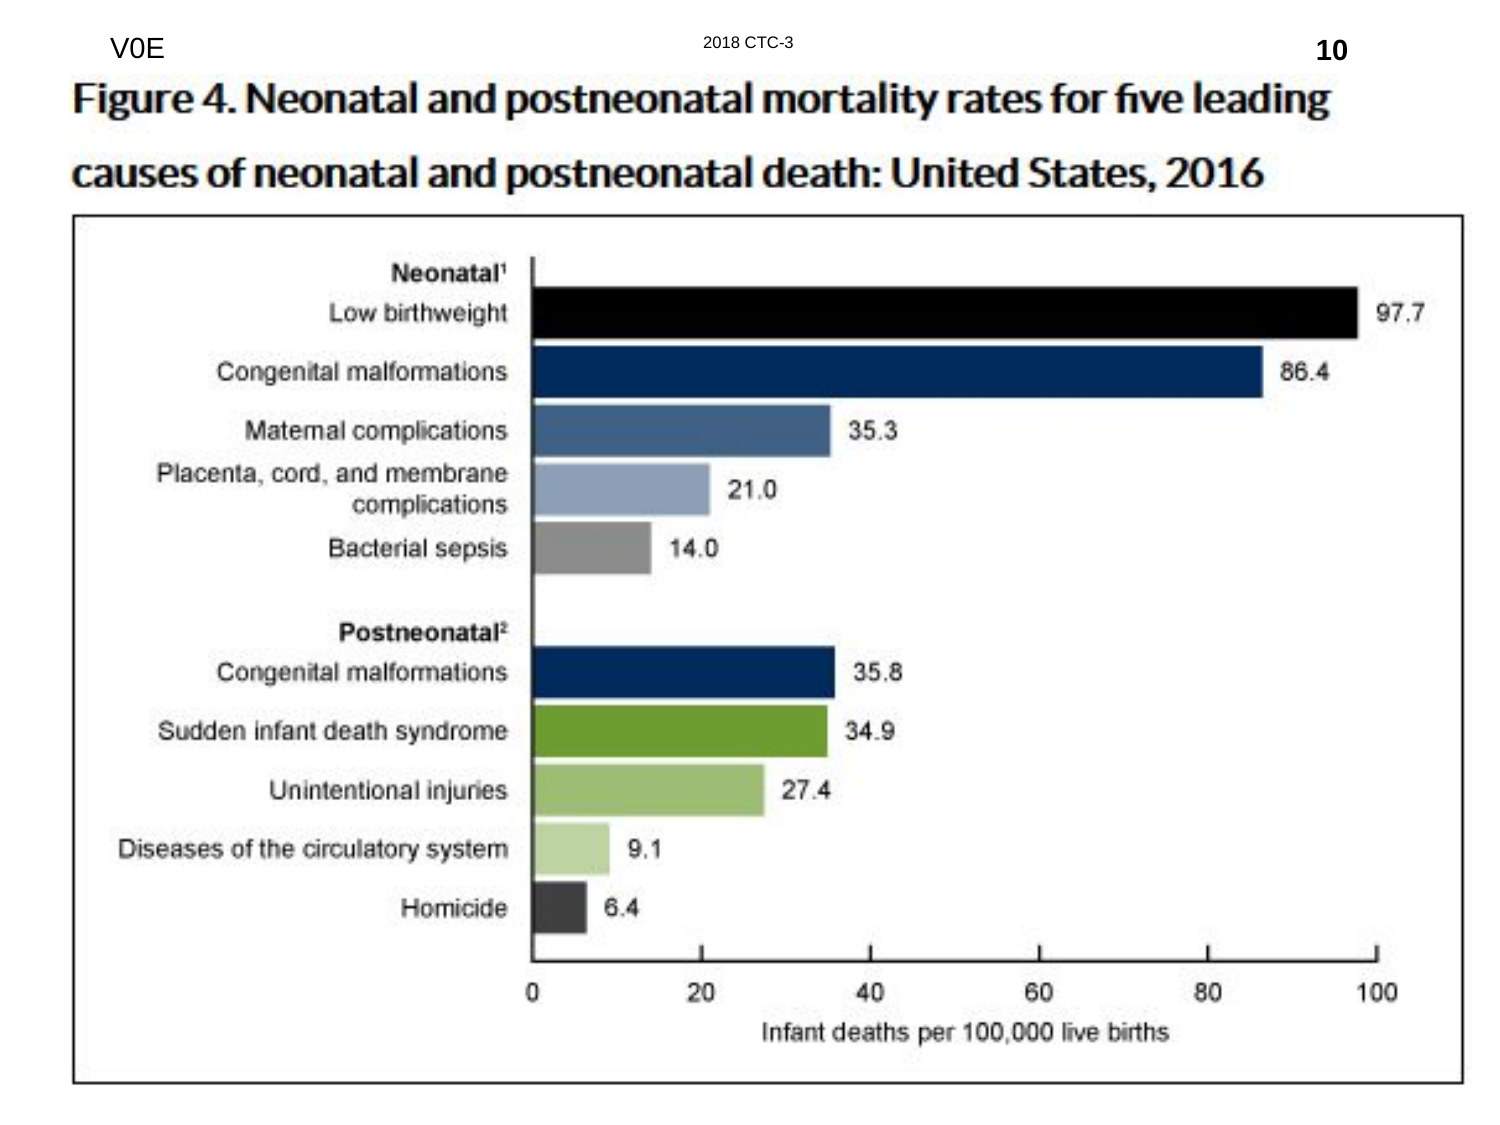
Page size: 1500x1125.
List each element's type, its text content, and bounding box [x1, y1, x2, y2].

slide_number 10 [1281, 23, 1383, 73]
picture [31, 74, 1472, 1090]
